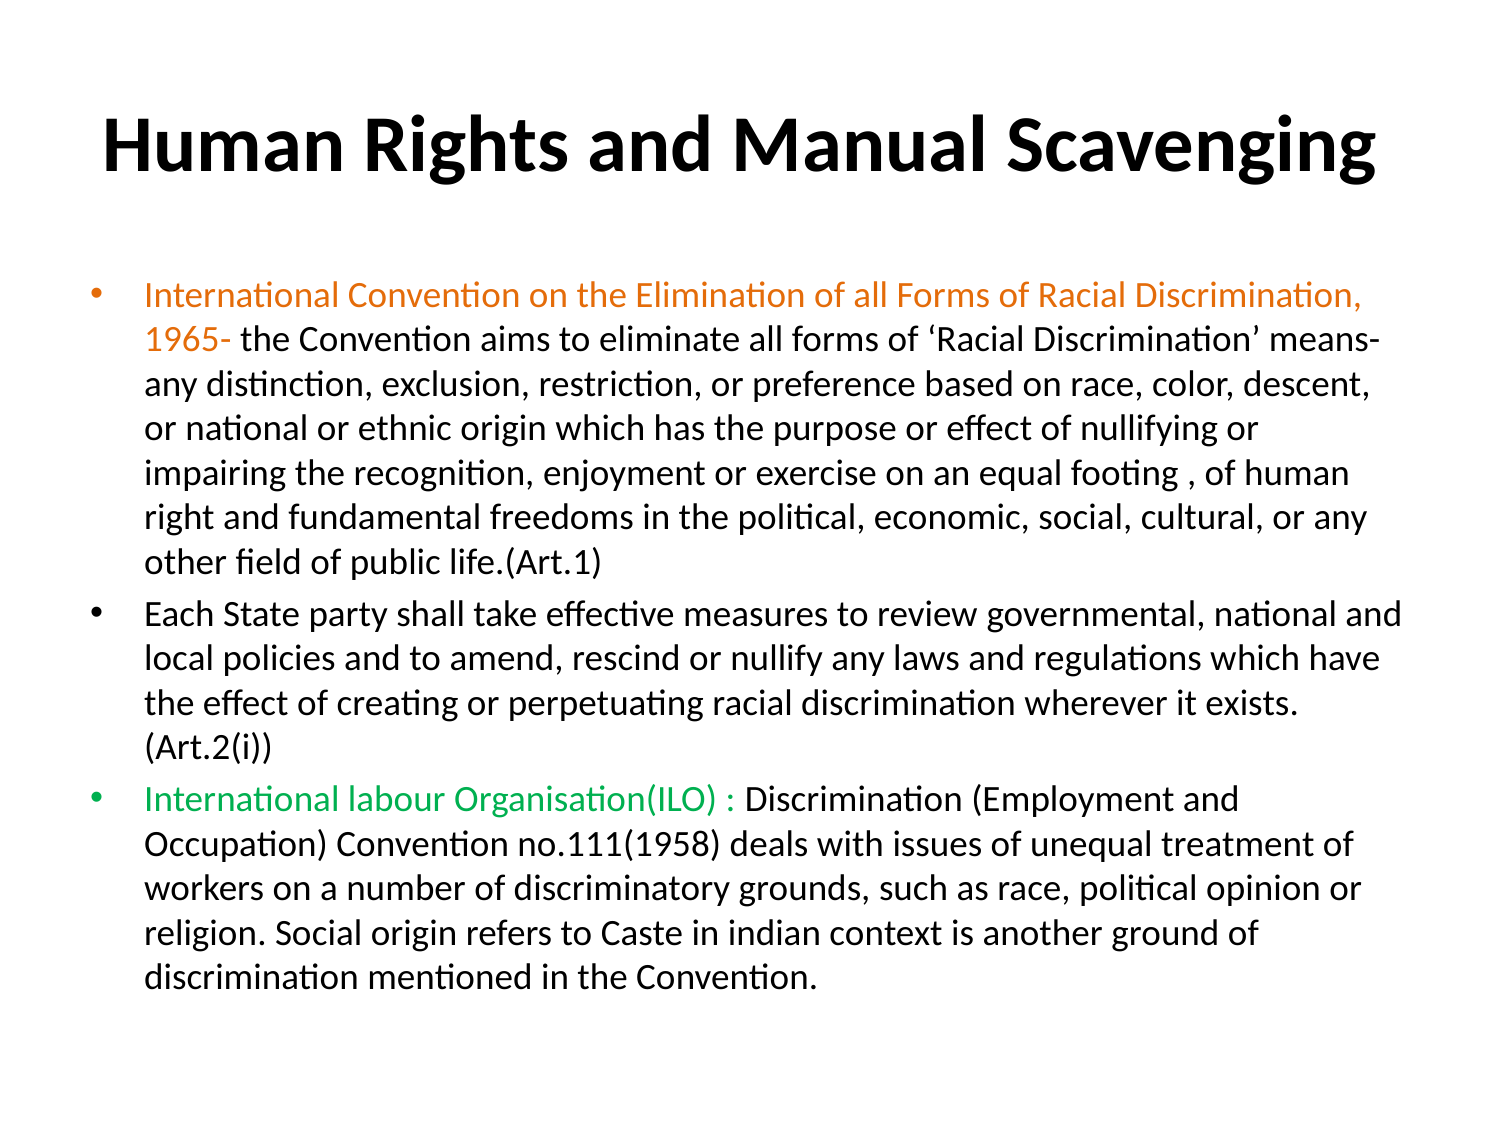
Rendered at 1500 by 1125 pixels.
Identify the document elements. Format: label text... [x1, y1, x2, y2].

title Human Rights and Manual Scavenging [75, 45, 1425, 233]
list International Convention on the Elimination of all Forms of Racial Discrimination, 1965- the Convention aims to eliminate all forms of ‘Racial Discrimination’ means- any distinction, exclusion, restriction, or preference based on race, color, descent, or national or ethnic origin which has the purpose or effect of nullifying or impairing the recognition, enjoyment or exercise on an equal footing , of human right and fundamental freedoms in the political, economic, social, cultural, or any other field of public life.(Art.1) Each State party shall take effective measures to review governmental, national and local policies and to amend, rescind or nullify any laws and regulations which have the effect of creating or perpetuating racial discrimination wherever it exists.(Art.2(i)) International labour Organisation(ILO) : Discrimination (Employment and Occupation) Convention no.111(1958) deals with issues of unequal treatment of workers on a number of discriminatory grounds, such as race, political opinion or religion. Social origin refers to Caste in indian context is another ground of discrimination mentioned in the Convention. [75, 262, 1425, 1005]
